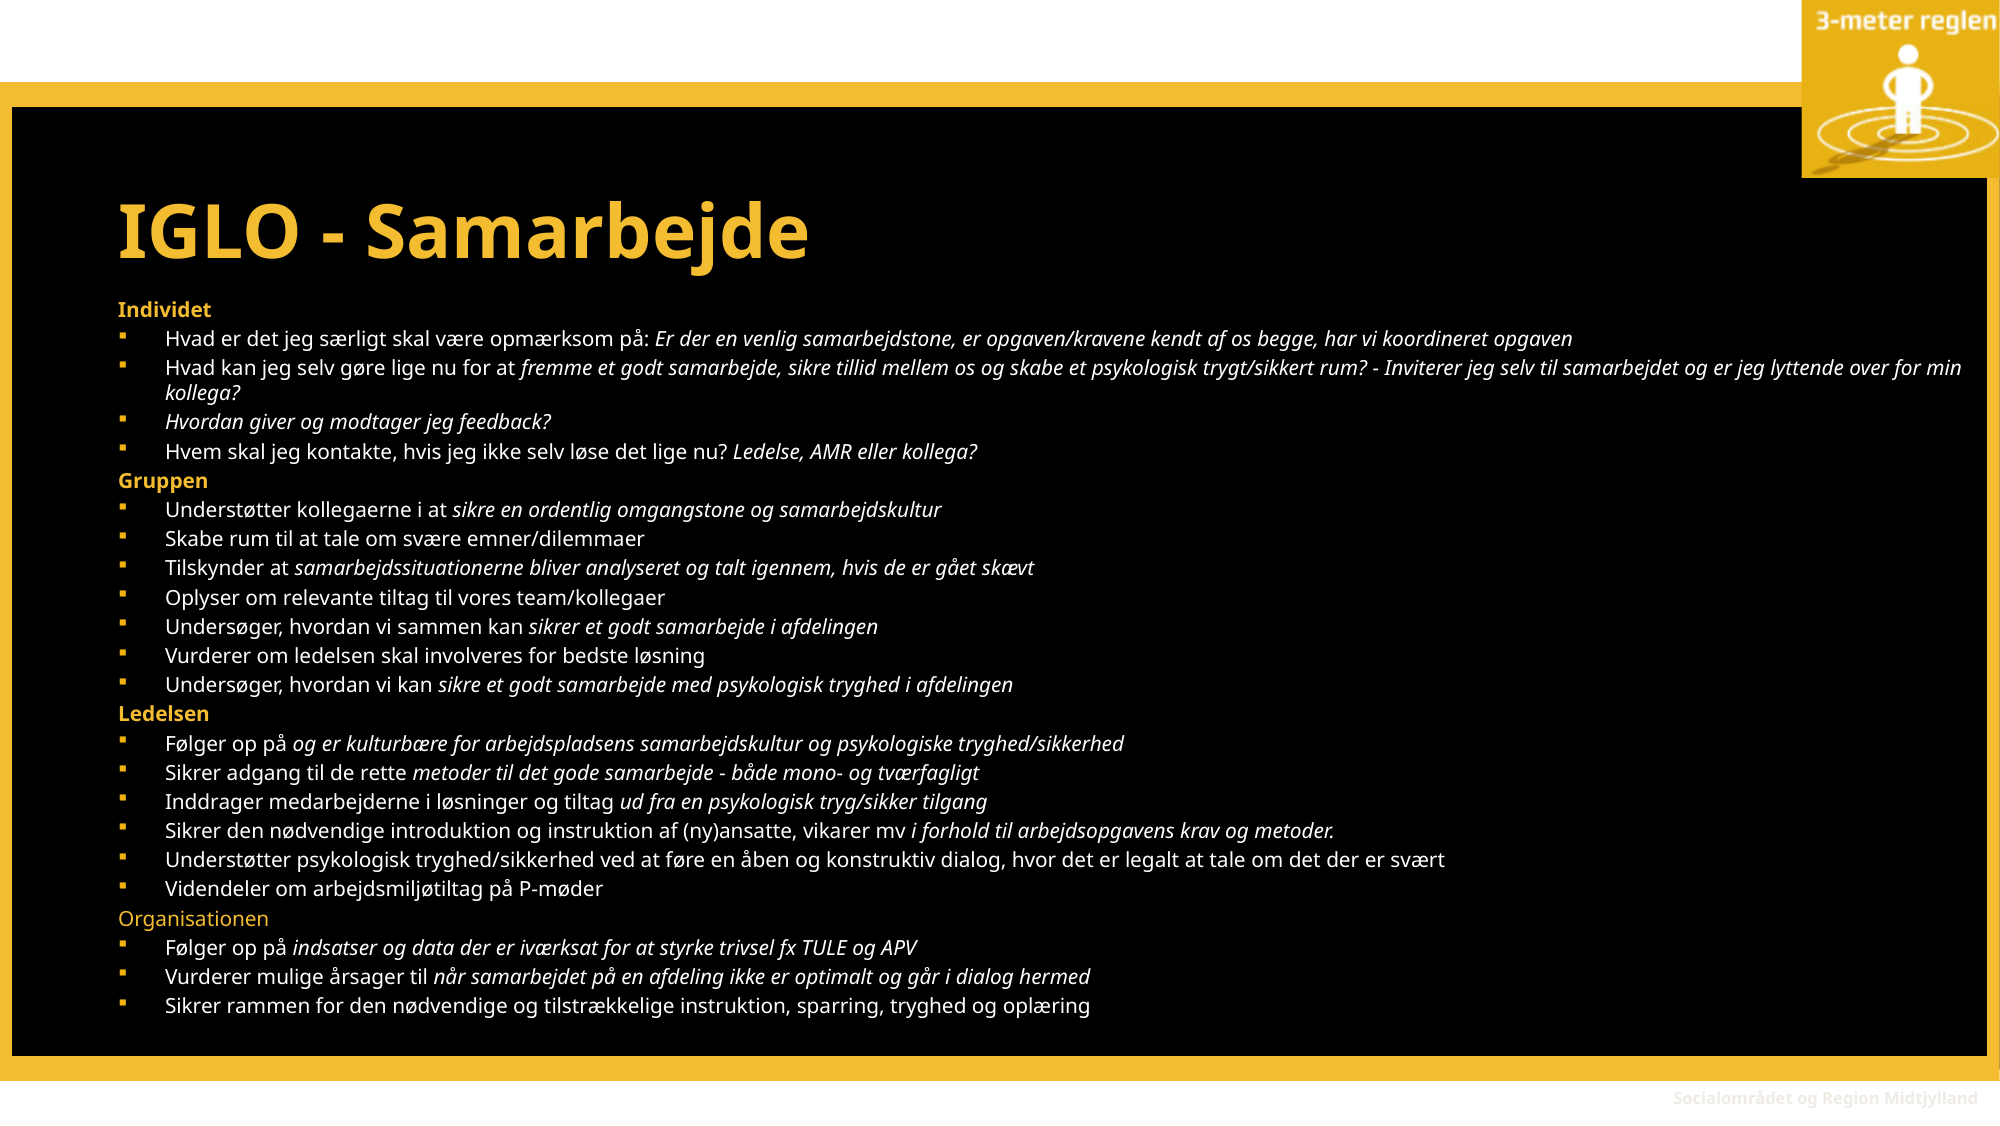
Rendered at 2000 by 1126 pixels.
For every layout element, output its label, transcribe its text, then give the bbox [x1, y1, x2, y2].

title IGLO - Samarbejde [118, 125, 1772, 255]
picture [1801, 0, 2000, 178]
list Individet Hvad er det jeg særligt skal være opmærksom på: Er der en venlig samarbejdstone, er opgaven/kravene kendt af os begge, har vi koordineret opgaven Hvad kan jeg selv gøre lige nu for at fremme et godt samarbejde, sikre tillid mellem os og skabe et psykologisk trygt/sikkert rum? - Inviterer jeg selv til samarbejdet og er jeg lyttende over for min kollega? Hvordan giver og modtager jeg feedback? Hvem skal jeg kontakte, hvis jeg ikke selv løse det lige nu? Ledelse, AMR eller kollega? Gruppen Understøtter kollegaerne i at sikre en ordentlig omgangstone og samarbejdskultur Skabe rum til at tale om svære emner/dilemmaer Tilskynder at samarbejdssituationerne bliver analyseret og talt igennem, hvis de er gået skævt Oplyser om relevante tiltag til vores team/kollegaer Undersøger, hvordan vi sammen kan sikrer et godt samarbejde i afdelingen Vurderer om ledelsen skal involveres for bedste løsning Undersøger, hvordan vi kan sikre et godt samarbejde med psykologisk tryghed i afdelingen Ledelsen Følger op på og er kulturbære for arbejdspladsens samarbejdskultur og psykologiske tryghed/sikkerhed Sikrer adgang til de rette metoder til det gode samarbejde - både mono- og tværfagligt Inddrager medarbejderne i løsninger og tiltag ud fra en psykologisk tryg/sikker tilgang Sikrer den nødvendige introduktion og instruktion af (ny)ansatte, vikarer mv i forhold til arbejdsopgavens krav og metoder. Understøtter psykologisk tryghed/sikkerhed ved at føre en åben og konstruktiv dialog, hvor det er legalt at tale om det der er svært Videndeler om arbejdsmiljøtiltag på P-møder Organisationen Følger op på indsatser og data der er iværksat for at styrke trivsel fx TULE og APV Vurderer mulige årsager til når samarbejdet på en afdeling ikke er optimalt og går i dialog hermed Sikrer rammen for den nødvendige og tilstrækkelige instruktion, sparring, tryghed og oplæring [118, 255, 1969, 1059]
